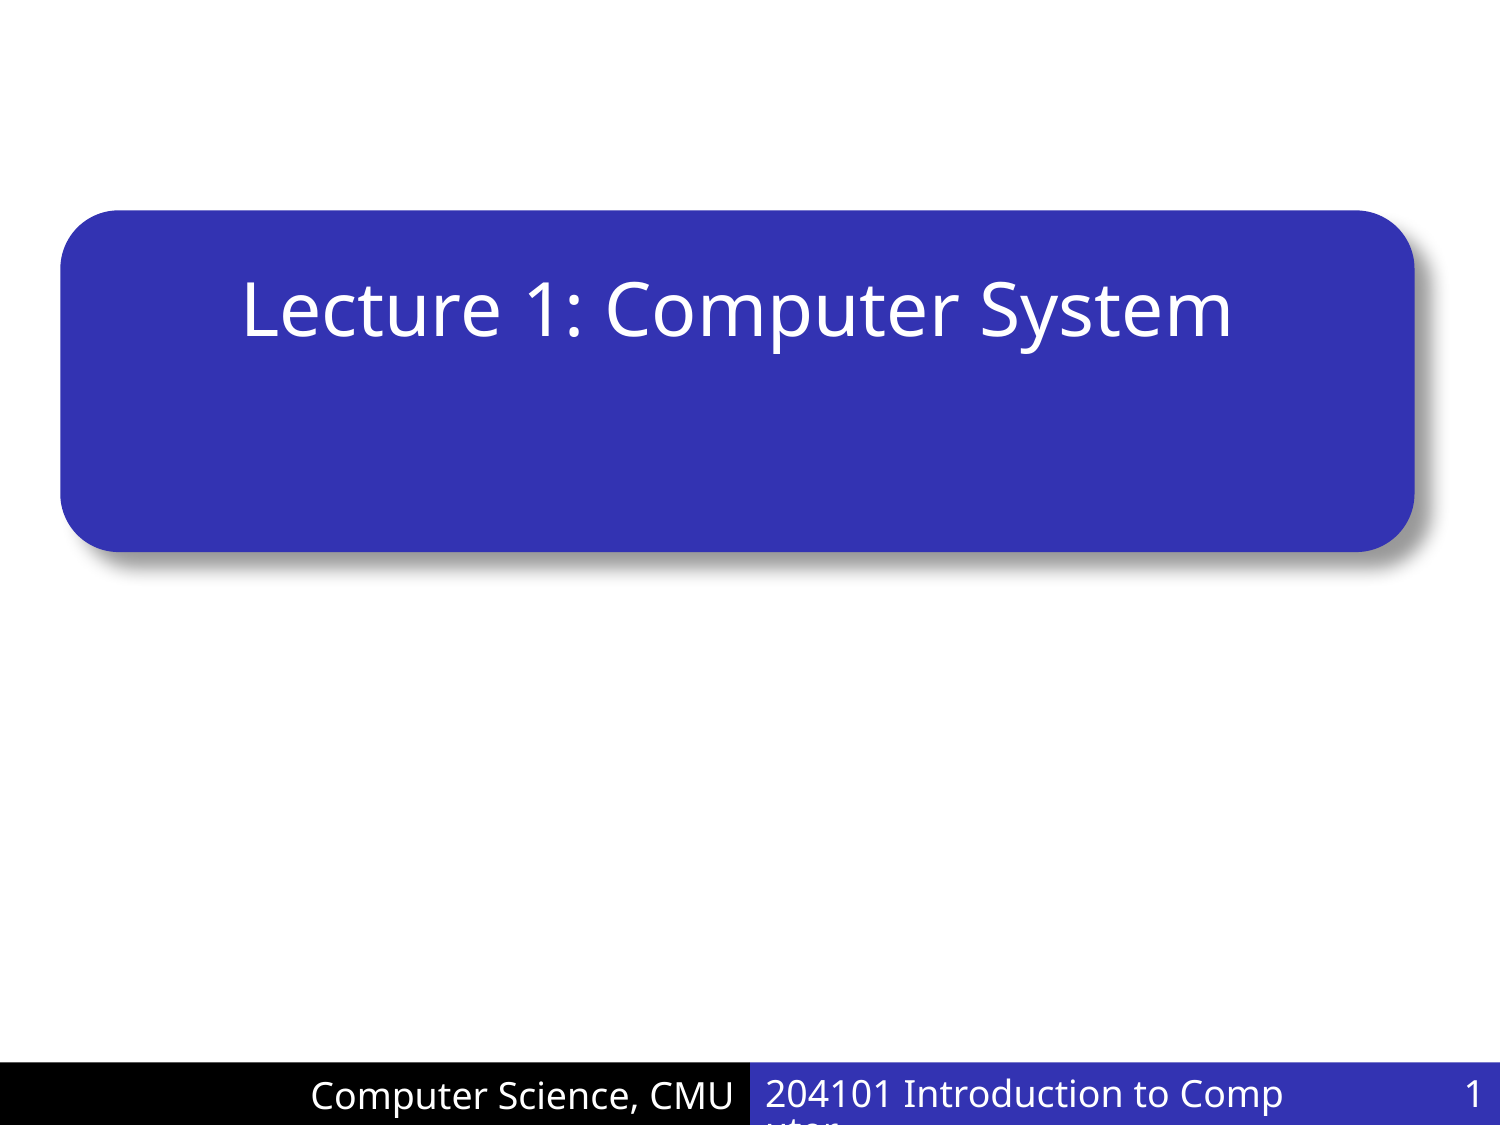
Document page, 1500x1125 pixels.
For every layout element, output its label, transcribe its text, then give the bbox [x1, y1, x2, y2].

footer 204101 Introduction to Computer [750, 1065, 1312, 1125]
title Lecture 1: Computer System [99, 237, 1376, 376]
slide_number 1 [1312, 1065, 1500, 1125]
